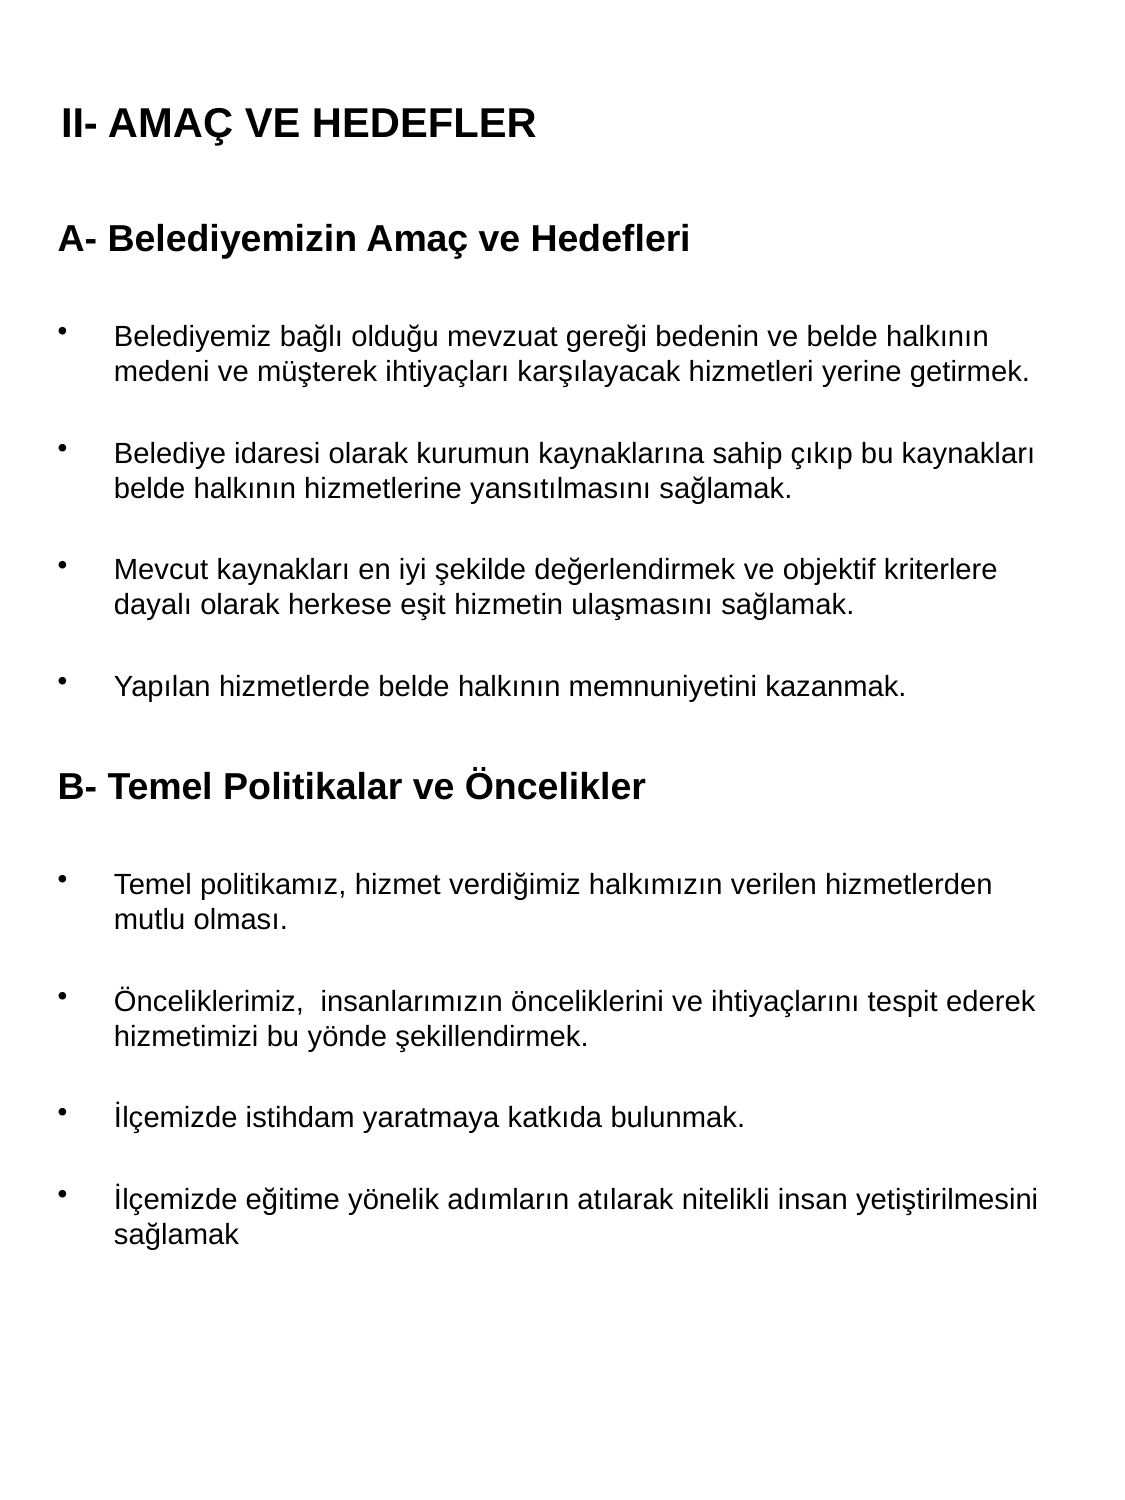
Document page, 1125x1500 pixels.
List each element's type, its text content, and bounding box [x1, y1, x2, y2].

list A- Belediyemizin Amaç ve Hedefleri Belediyemiz bağlı olduğu mevzuat gereği bedenin ve belde halkının medeni ve müşterek ihtiyaçları karşılayacak hizmetleri yerine getirmek. Belediye idaresi olarak kurumun kaynaklarına sahip çıkıp bu kaynakları belde halkının hizmetlerine yansıtılmasını sağlamak. Mevcut kaynakları en iyi şekilde değerlendirmek ve objektif kriterlere dayalı olarak herkese eşit hizmetin ulaşmasını sağlamak. Yapılan hizmetlerde belde halkının memnuniyetini kazanmak. B- Temel Politikalar ve Öncelikler Temel politikamız, hizmet verdiğimiz halkımızın verilen hizmetlerden mutlu olması. Önceliklerimiz, insanlarımızın önceliklerini ve ihtiyaçlarını tespit ederek hizmetimizi bu yönde şekillendirmek. İlçemizde istihdam yaratmaya katkıda bulunmak. İlçemizde eğitime yönelik adımların atılarak nitelikli insan yetiştirilmesini sağlamak [42, 206, 1083, 1424]
title II- AMAÇ VE HEDEFLER [0, 64, 1091, 177]
